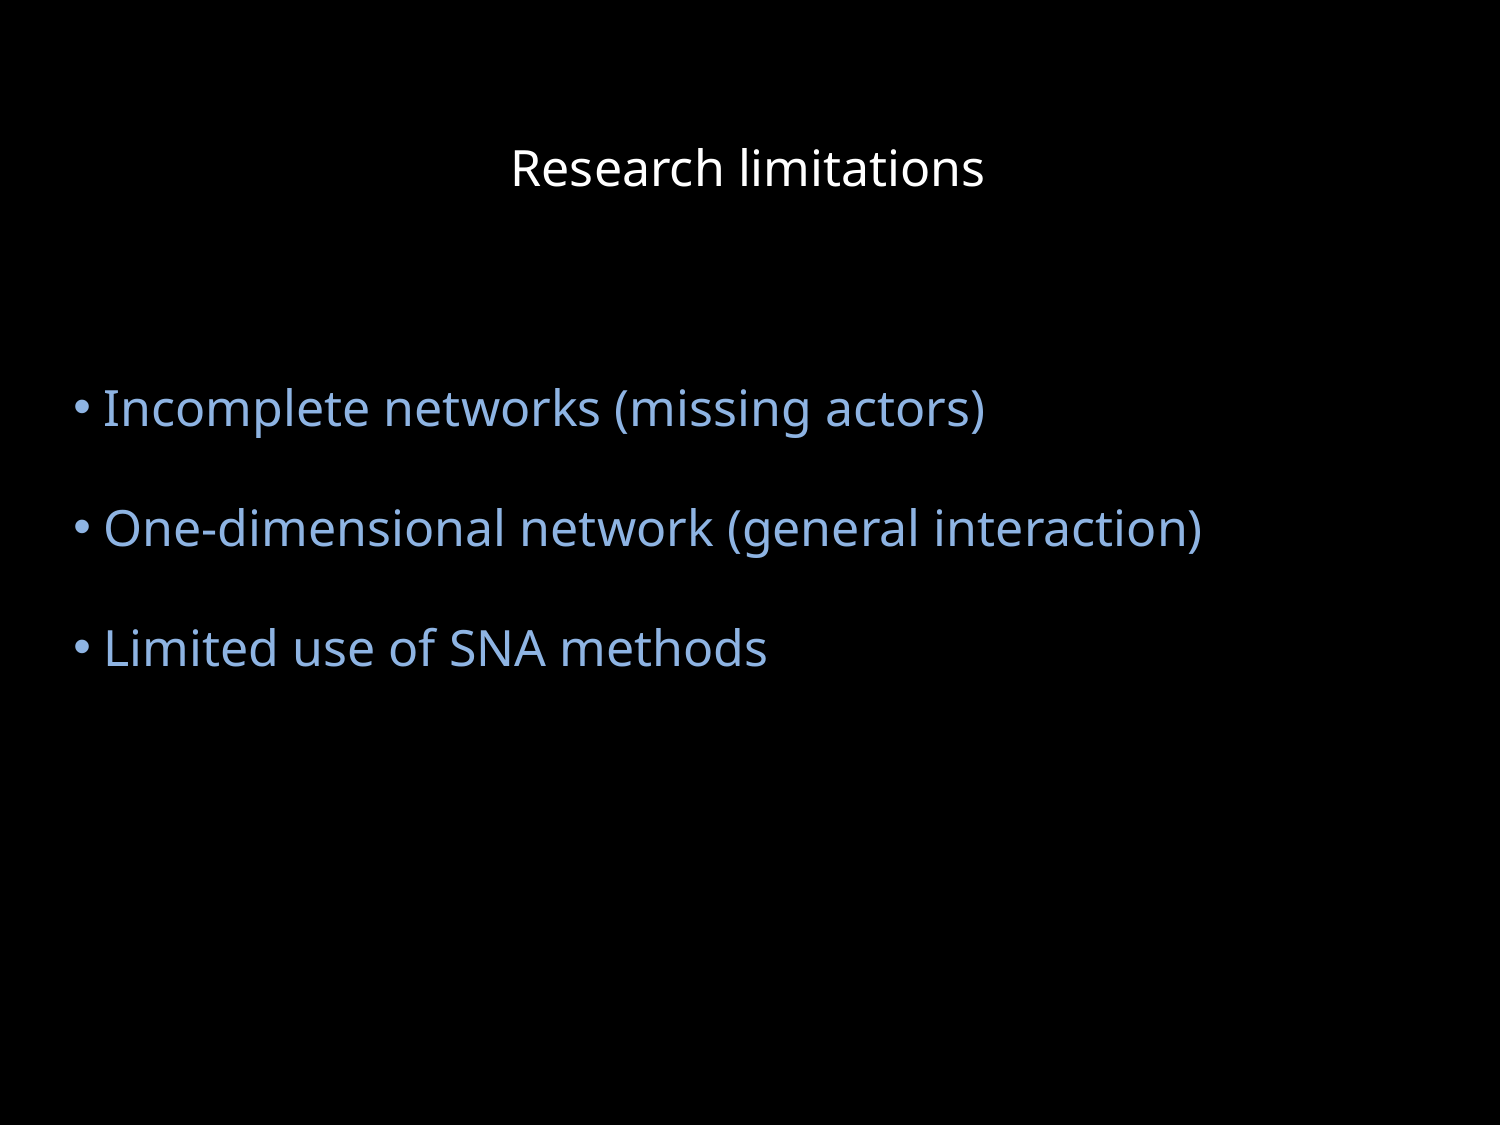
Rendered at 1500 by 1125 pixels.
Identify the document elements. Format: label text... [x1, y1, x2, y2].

text_box Research limitations Incomplete networks (missing actors) One-dimensional network (general interaction) Limited use of SNA methods [58, 128, 1439, 684]
